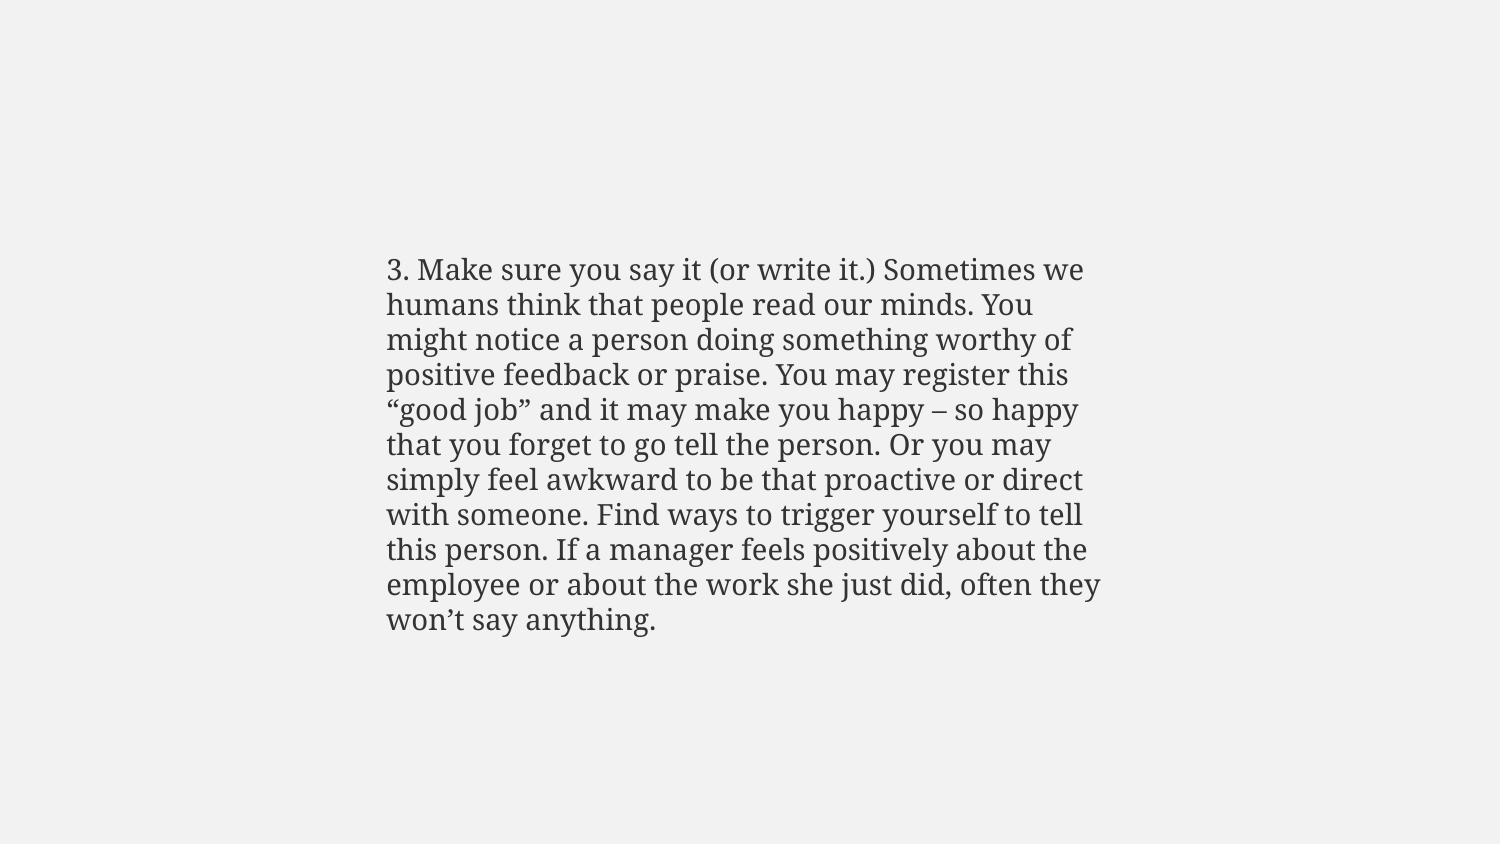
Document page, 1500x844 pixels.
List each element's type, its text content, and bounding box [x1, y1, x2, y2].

text_box 3. Make sure you say it (or write it.) Sometimes we humans think that people read our minds. You might notice a person doing something worthy of positive feedback or praise. You may register this “good job” and it may make you happy – so happy that you forget to go tell the person. Or you may simply feel awkward to be that proactive or direct with someone. Find ways to trigger yourself to tell this person. If a manager feels positively about the employee or about the work she just did, often they won’t say anything. [375, 245, 1126, 642]
